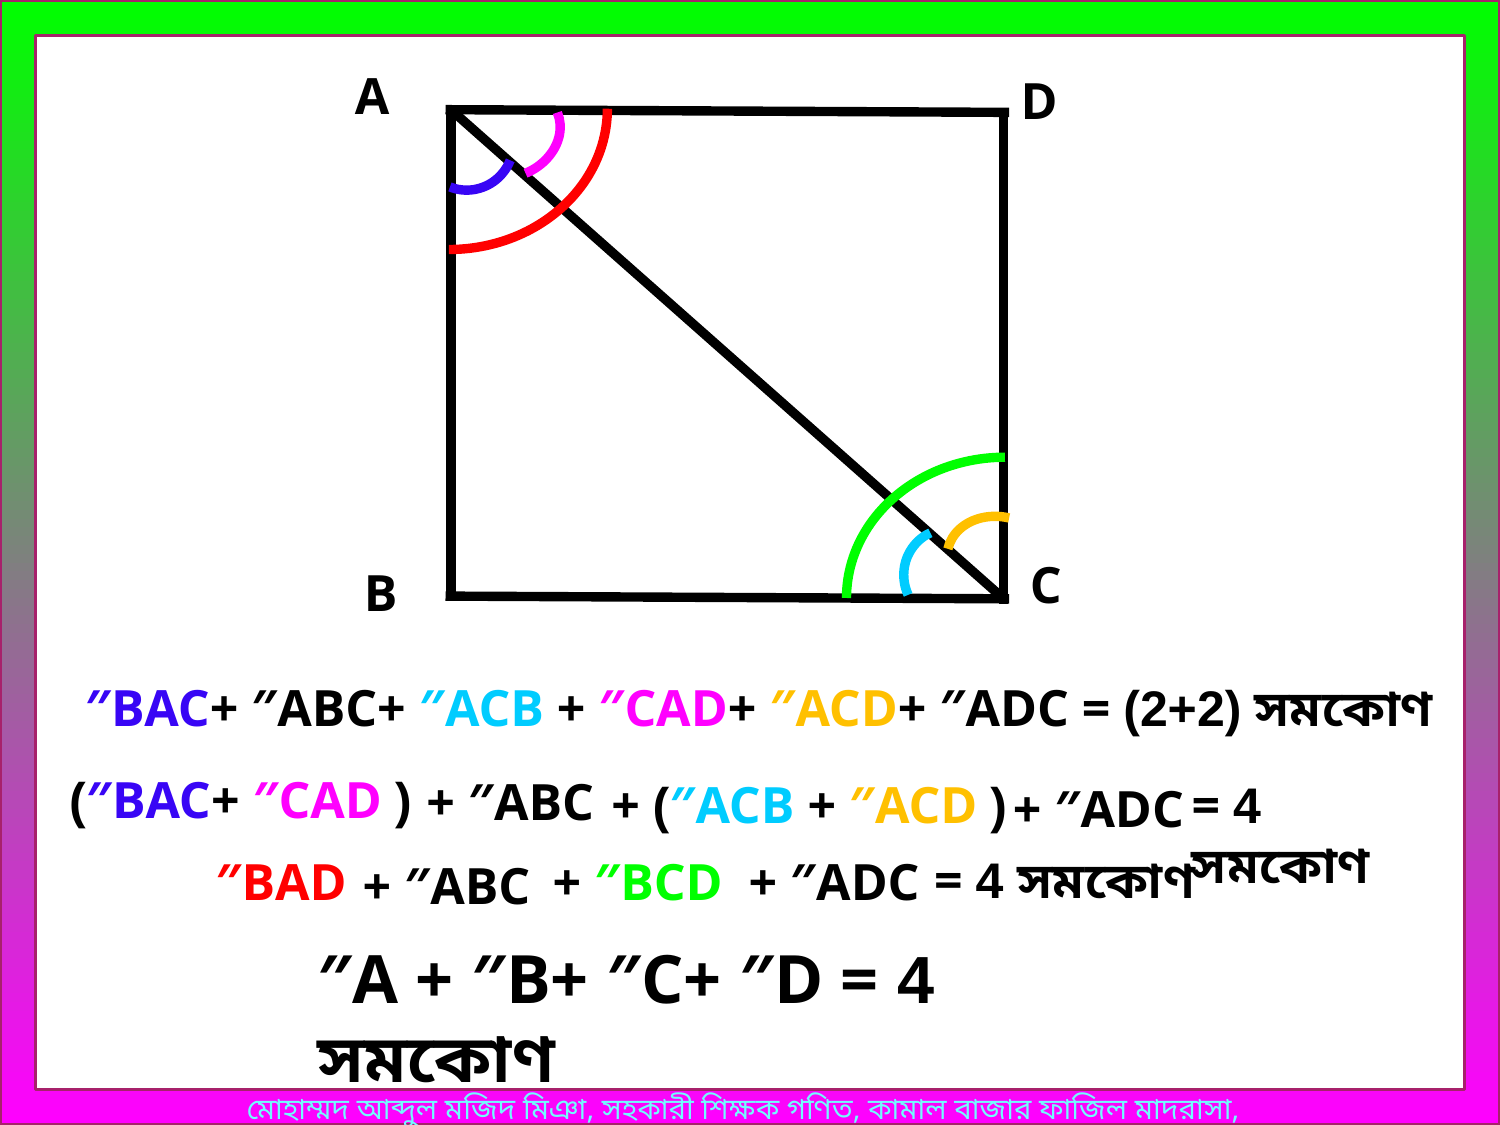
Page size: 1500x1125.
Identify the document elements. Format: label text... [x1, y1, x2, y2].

text_box + (″ACB + ″ACD ) [596, 765, 1037, 841]
text_box ″A + ″B+ ″C+ ″D = 4 সমকোণ [303, 928, 1175, 1104]
text_box = 4 সমকোণ [1176, 766, 1448, 902]
text_box + ″ABC [411, 763, 609, 838]
text_box = 4 সমকোণ [919, 841, 1211, 977]
text_box + ″ADC [733, 843, 948, 919]
text_box ″BAD [200, 843, 375, 919]
text_box (″BAC+ ″CAD ) [54, 760, 444, 836]
text_box + ″ABC [348, 847, 559, 922]
text_box + ″BCD [537, 843, 733, 919]
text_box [339, 56, 1086, 655]
text_box + ″ADC [998, 770, 1212, 846]
text_box ″BAC+ ″ABC+ ″ACB + ″CAD+ ″ACD+ ″ADC = (2+2) সমকোণ [70, 669, 1450, 804]
